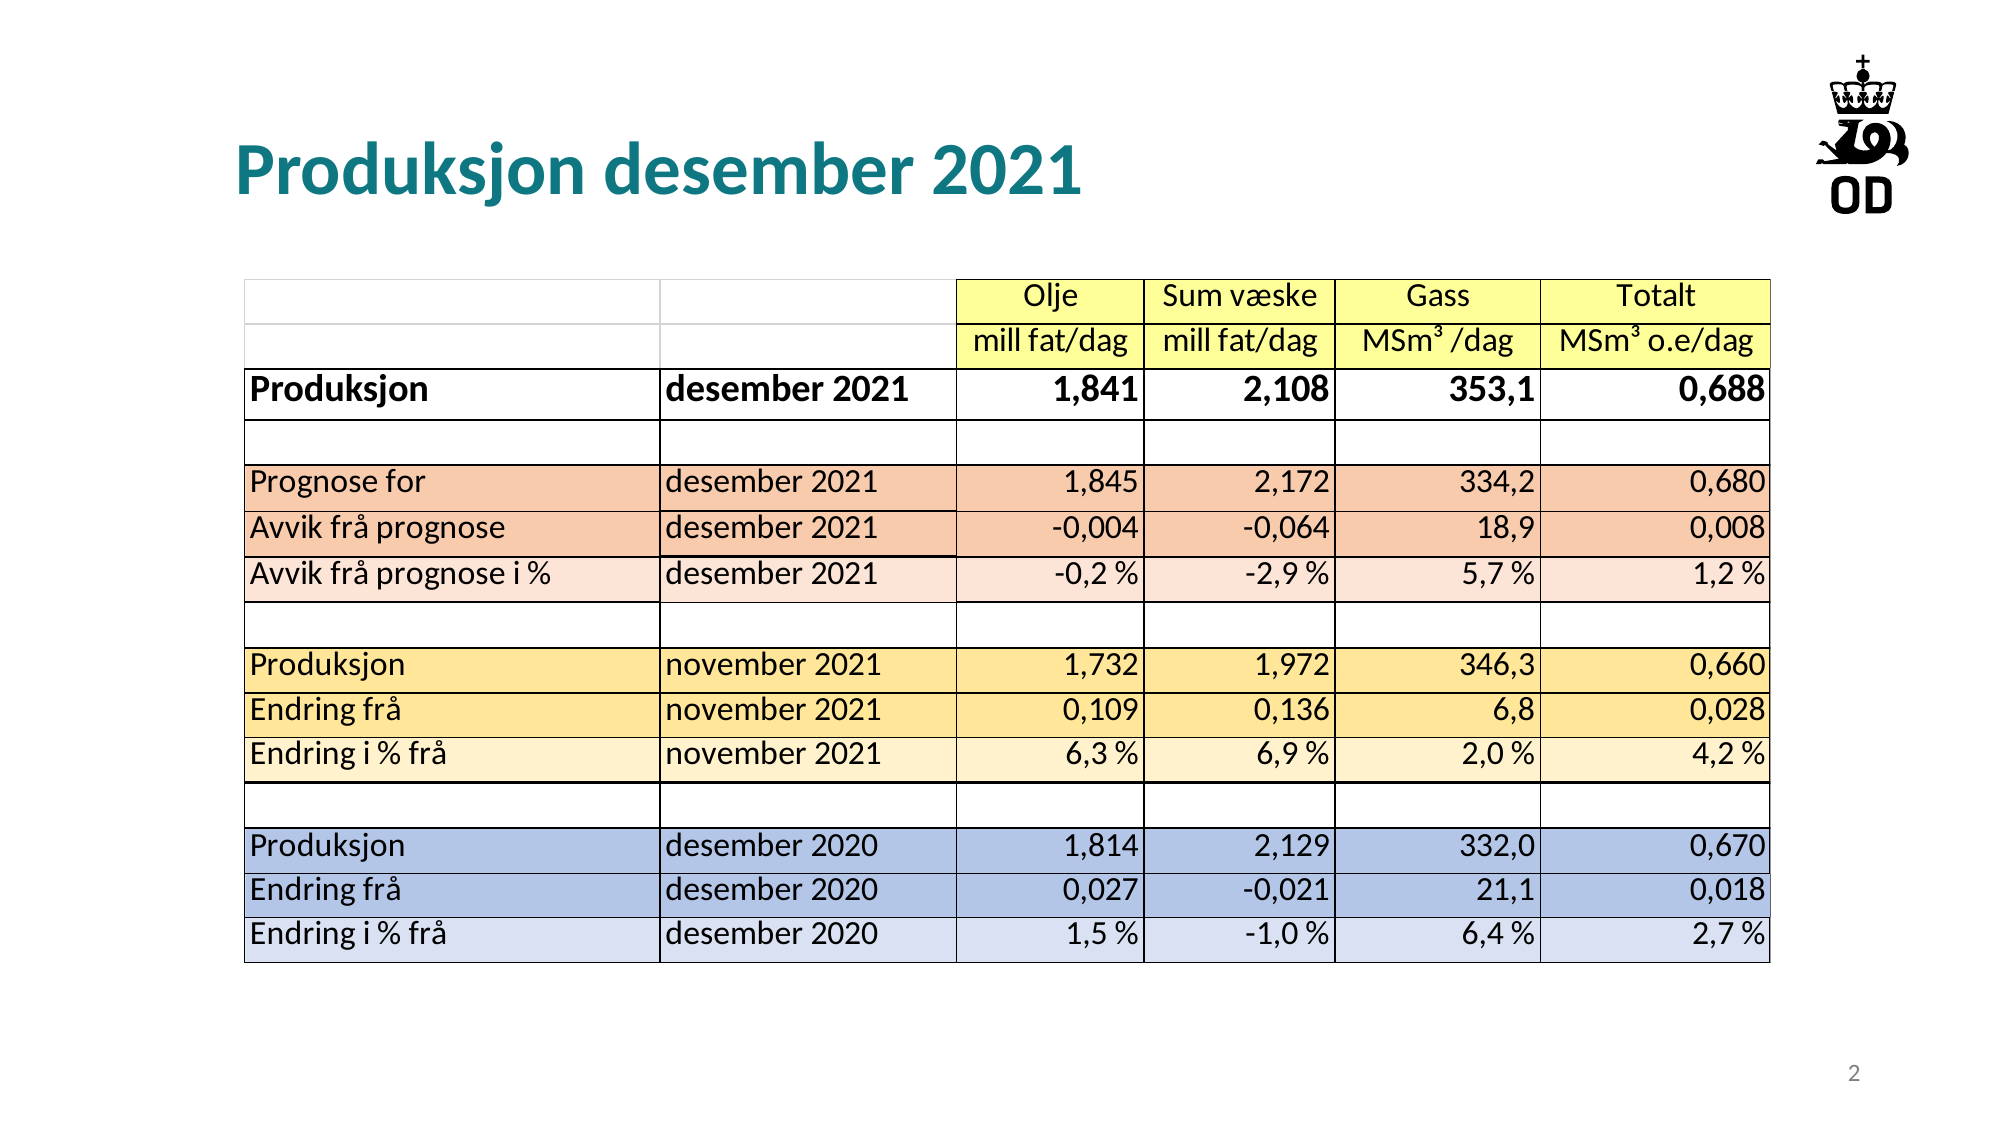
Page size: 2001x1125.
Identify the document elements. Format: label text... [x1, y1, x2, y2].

slide_number 2 [1781, 1041, 1861, 1102]
picture [243, 278, 1772, 965]
title Produksjon desember 2021 [220, 66, 1424, 280]
